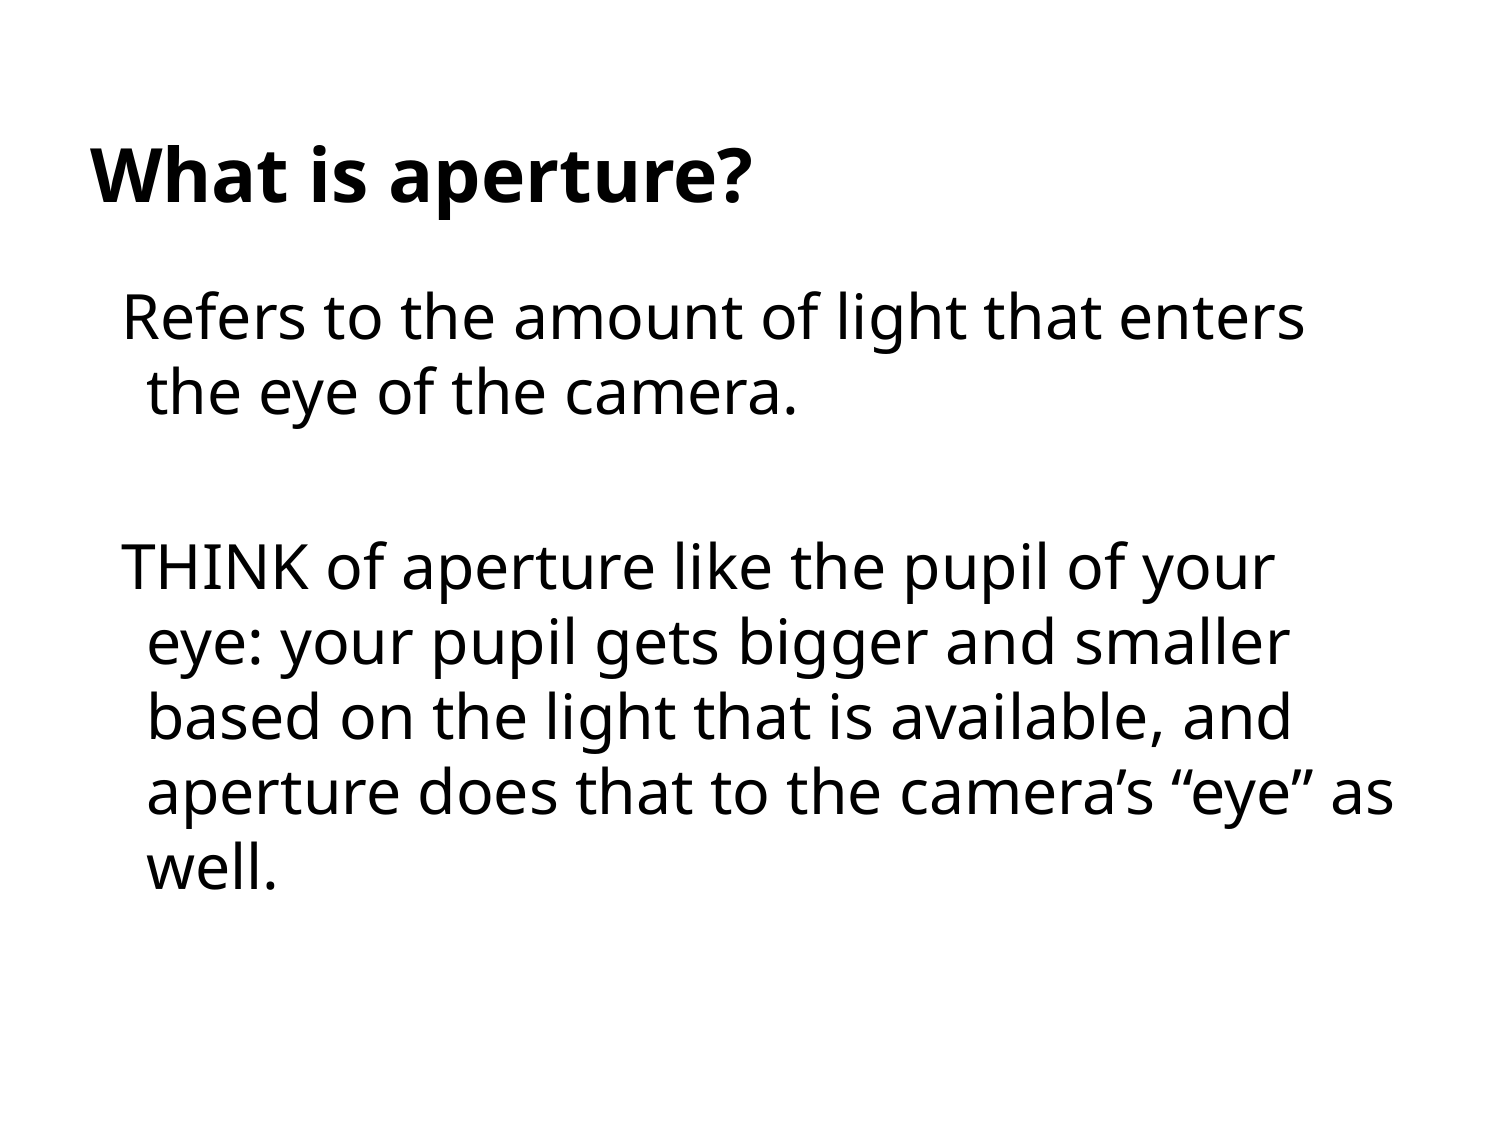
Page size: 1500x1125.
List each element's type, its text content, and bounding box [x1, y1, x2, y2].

list Refers to the amount of light that enters the eye of the camera. THINK of aperture like the pupil of your eye: your pupil gets bigger and smaller based on the light that is available, and aperture does that to the camera’s “eye” as well. [75, 262, 1425, 1078]
title What is aperture? [75, 45, 1425, 233]
